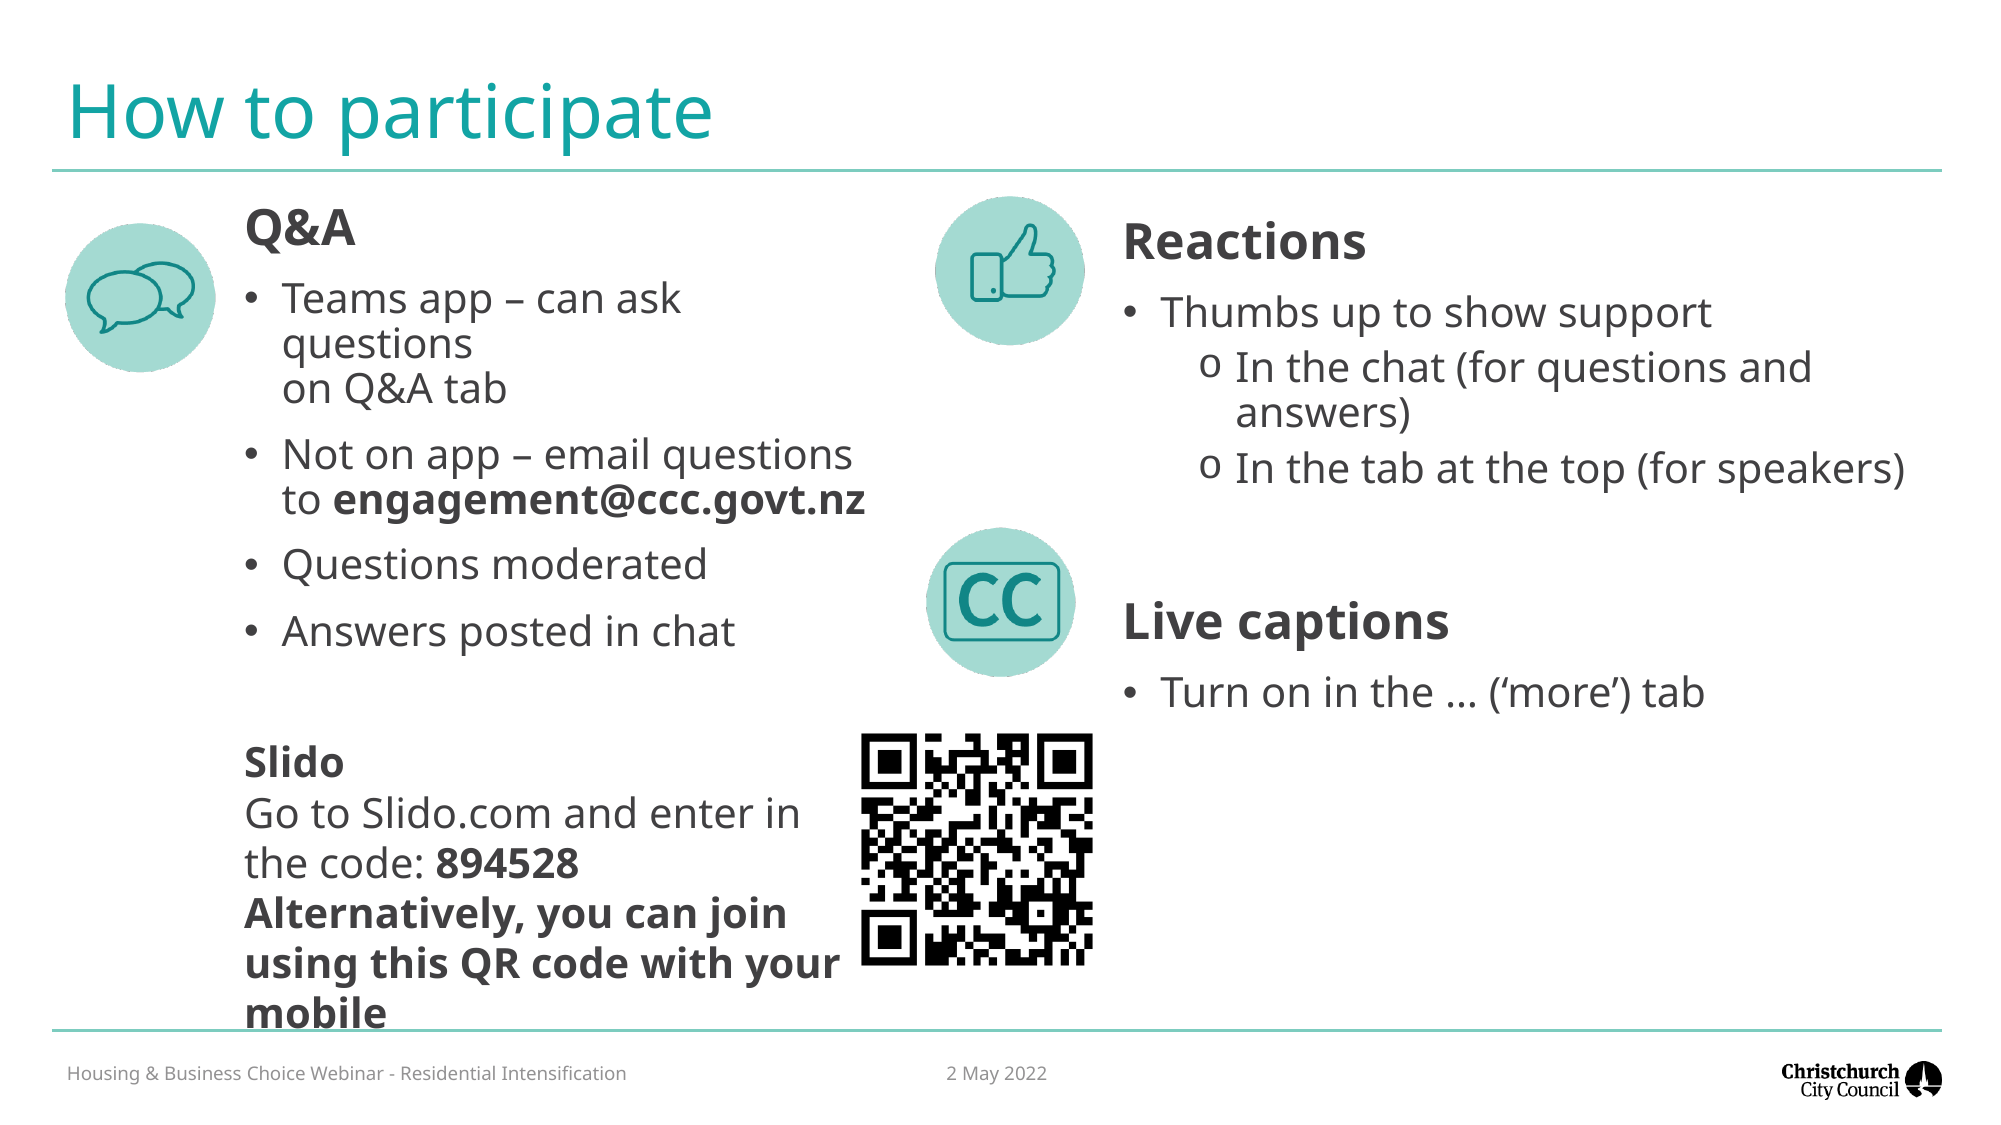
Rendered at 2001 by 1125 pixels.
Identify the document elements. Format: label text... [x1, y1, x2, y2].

picture [921, 181, 1099, 359]
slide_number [910, 1042, 1083, 1103]
footer Housing & Business Choice Webinar - Residential Intensification [51, 1042, 807, 1103]
picture [845, 717, 1108, 981]
picture [1782, 1061, 1942, 1100]
list Q&A Teams app – can ask questions on Q&A tab Not on app – email questions to engagement@ccc.govt.nz Questions moderated Answers posted in chat Slido Go to Slido.com and enter in the code: 894528 Alternatively, you can join using this QR code with your mobile [229, 194, 884, 1085]
title How to participate [51, 59, 1942, 168]
picture [51, 208, 230, 386]
picture [912, 513, 1090, 691]
list Reactions Thumbs up to show support In the chat (for questions and answers) In the tab at the top (for speakers) Live captions Turn on in the … (‘more’) tab [1107, 208, 1958, 923]
